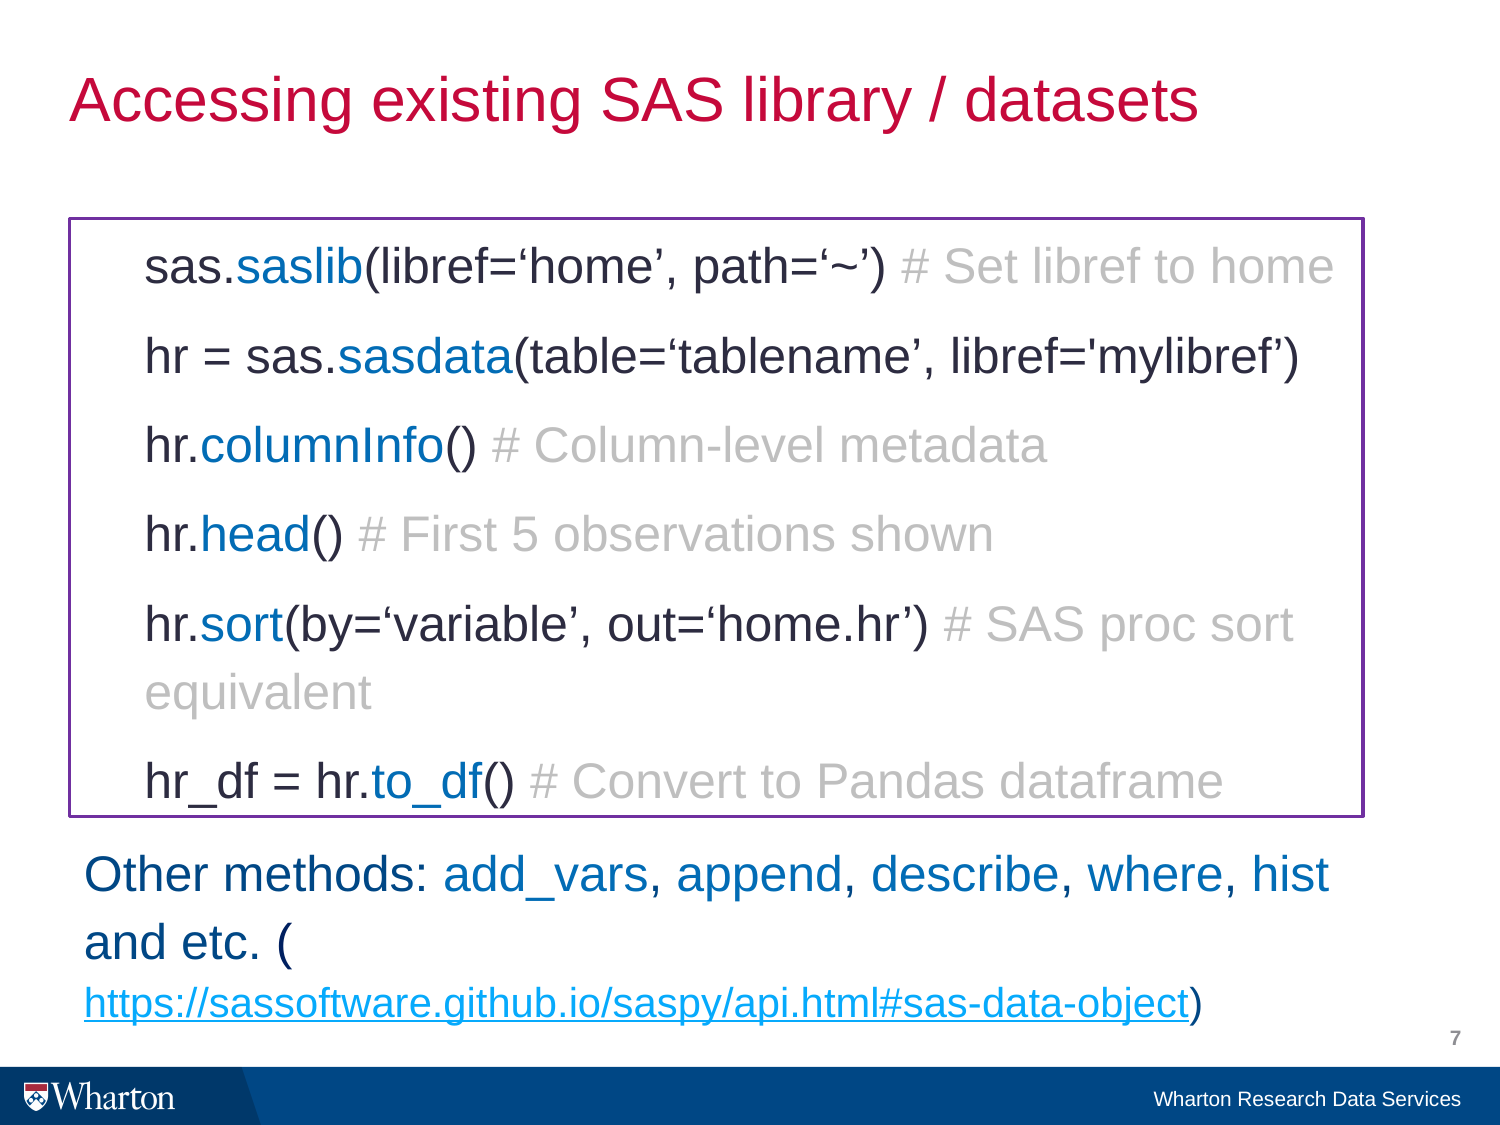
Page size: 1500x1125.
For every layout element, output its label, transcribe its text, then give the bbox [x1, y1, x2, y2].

picture [24, 1081, 175, 1111]
list sas.saslib(libref=‘home’, path=‘~’) # Set libref to home hr = sas.sasdata(table=‘tablename’, libref='mylibref’) hr.columnInfo() # Column-level metadata hr.head() # First 5 observations shown hr.sort(by=‘variable’, out=‘home.hr’) # SAS proc sort equivalent hr_df = hr.to_df() # Convert to Pandas dataframe [69, 218, 1364, 817]
footer Wharton Research Data Services [970, 1068, 1477, 1125]
text_box Other methods: add_vars, append, describe, where, hist and etc. (https://sassoftware.github.io/saspy/api.html#sas-data-object) [69, 826, 1363, 1033]
slide_number 7 [1139, 1006, 1477, 1067]
title Accessing existing SAS library / datasets [69, 59, 1364, 144]
